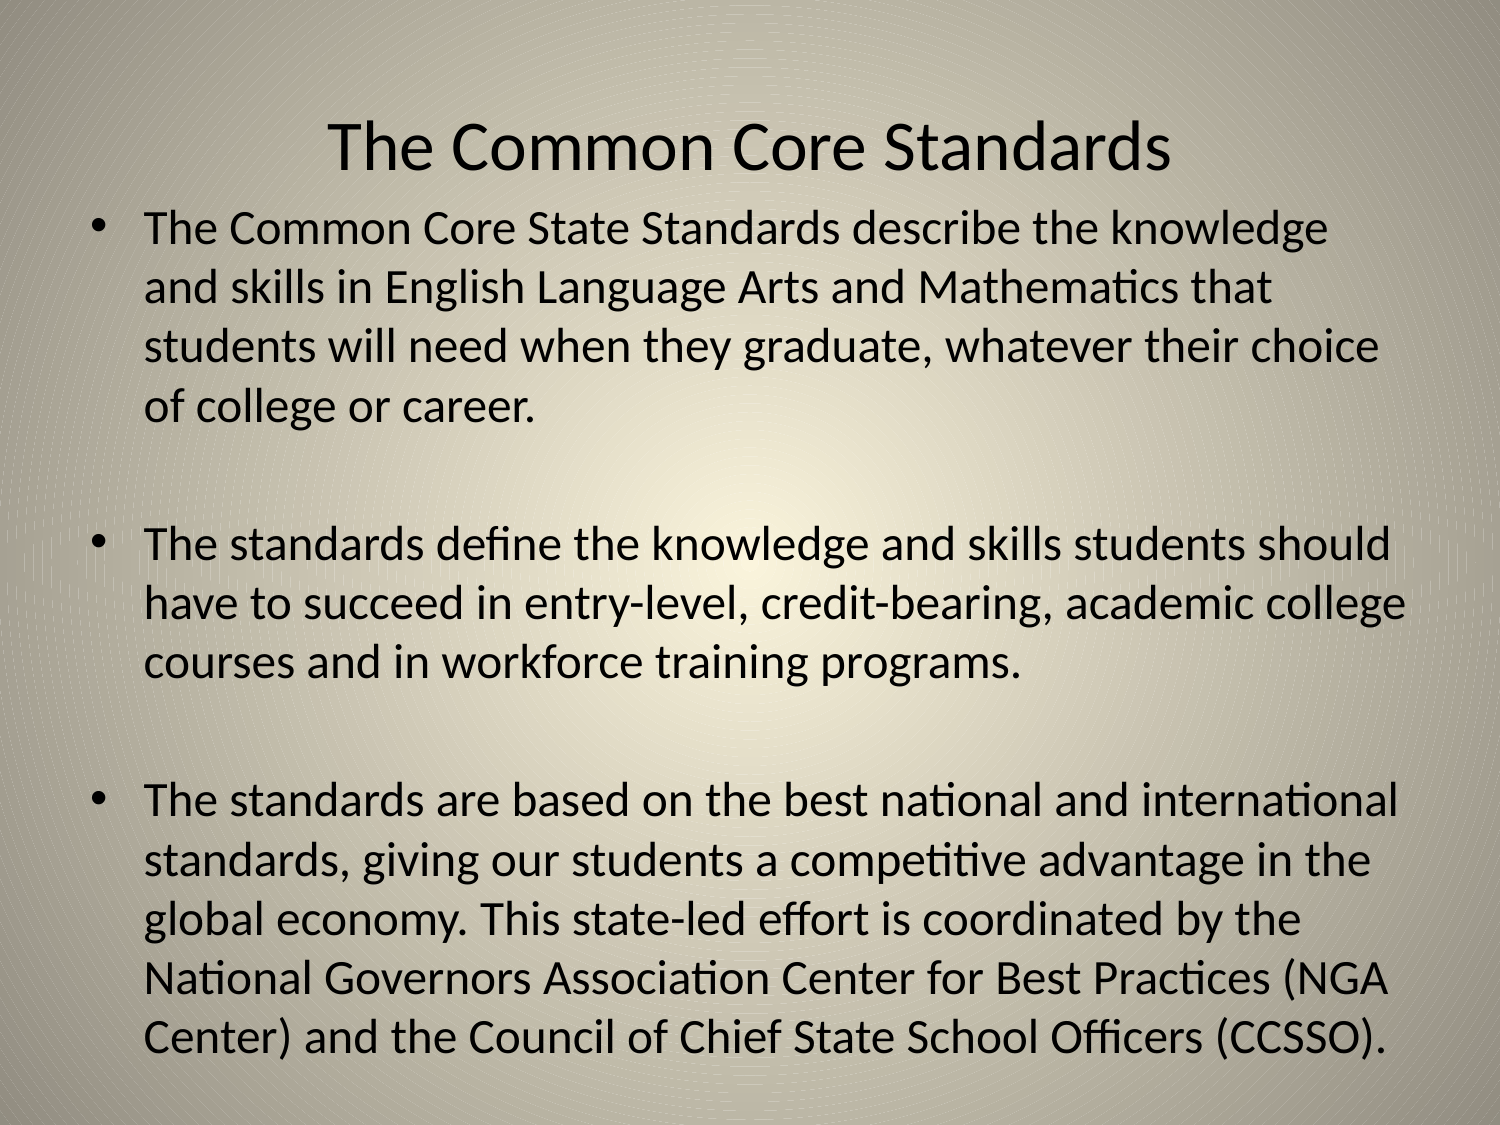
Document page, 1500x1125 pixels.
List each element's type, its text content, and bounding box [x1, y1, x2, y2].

list The Common Core State Standards describe the knowledge and skills in English Language Arts and Mathematics that students will need when they graduate, whatever their choice of college or career. The standards define the knowledge and skills students should have to succeed in entry-level, credit-bearing, academic college courses and in workforce training programs. The standards are based on the best national and international standards, giving our students a competitive advantage in the global economy. This state-led effort is coordinated by the National Governors Association Center for Best Practices (NGA Center) and the Council of Chief State School Officers (CCSSO). [75, 187, 1425, 1075]
title The Common Core Standards [75, 5, 1425, 187]
